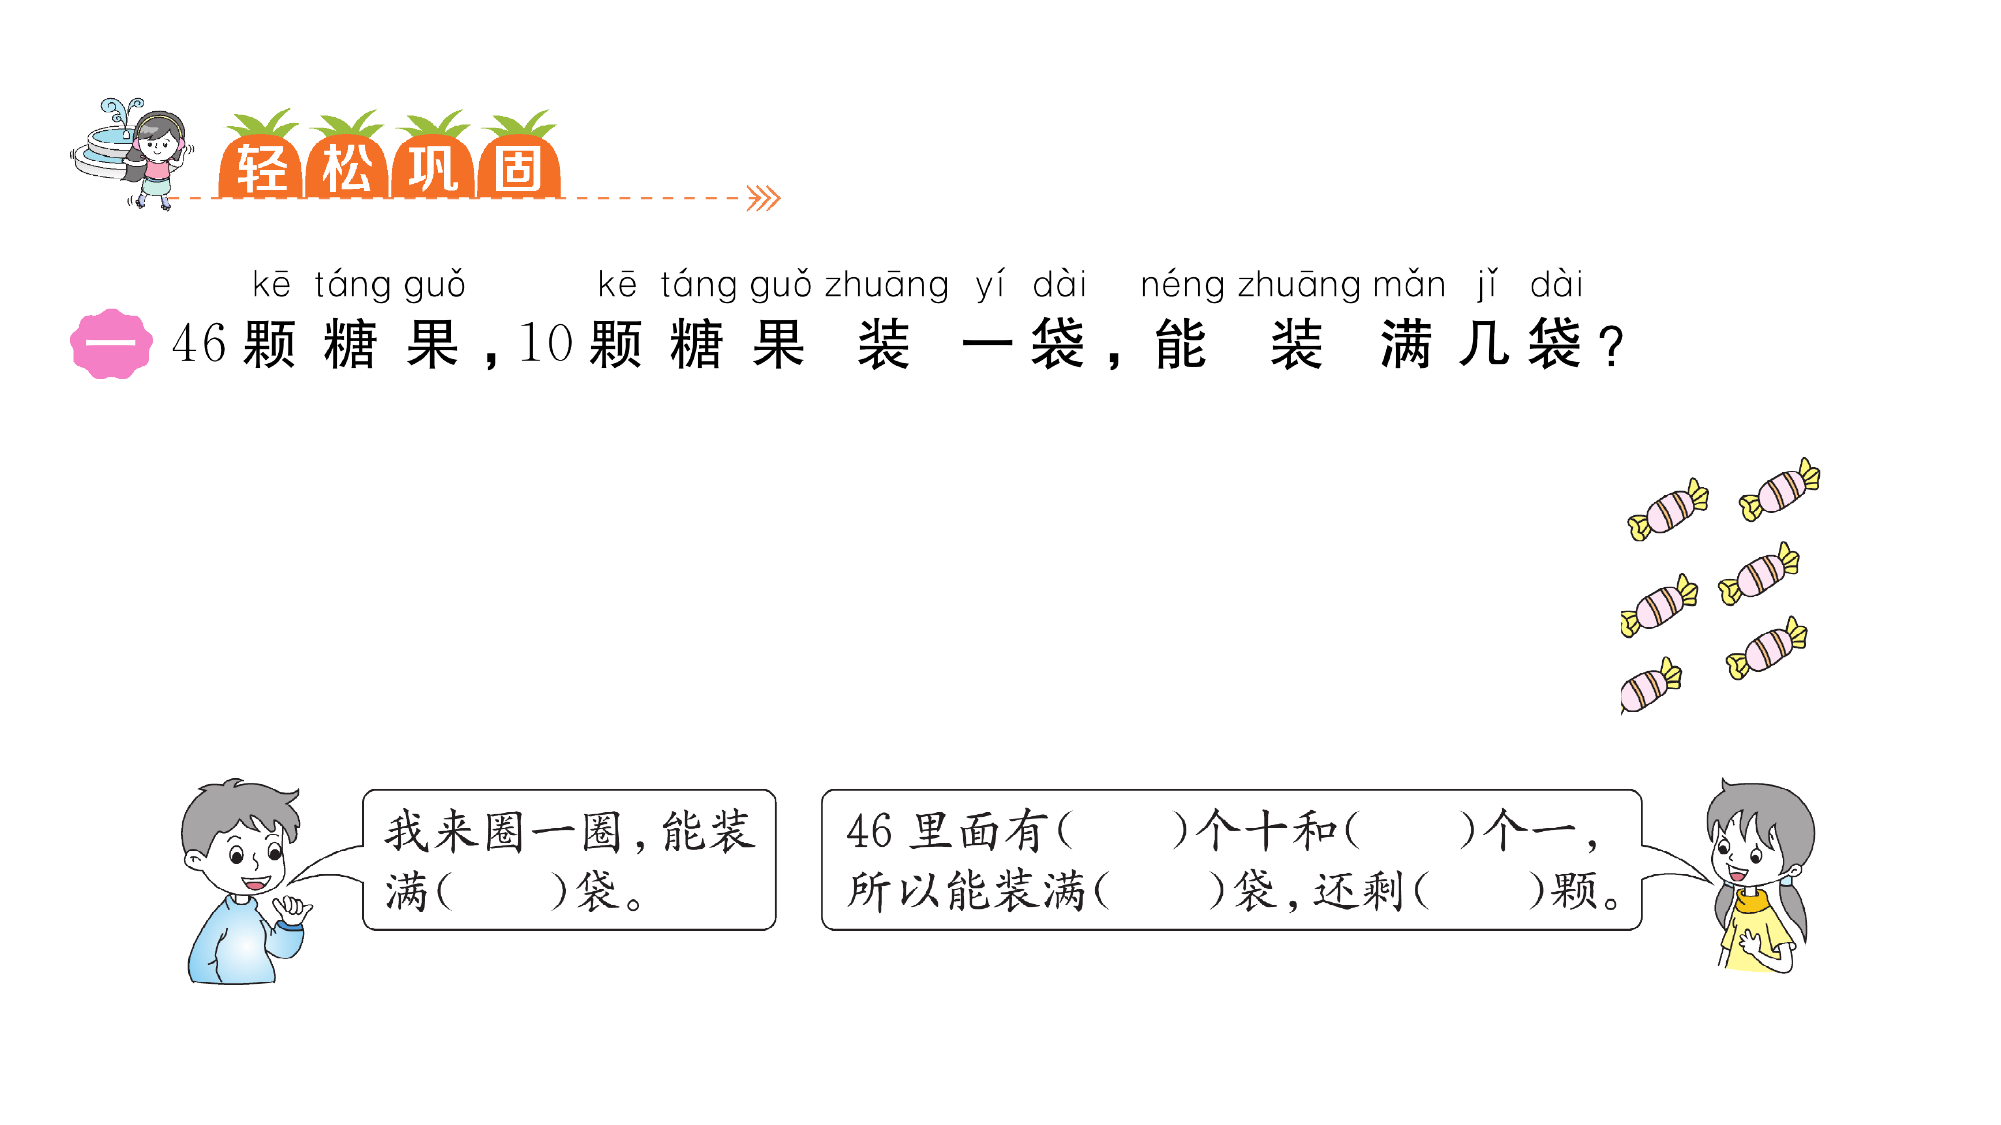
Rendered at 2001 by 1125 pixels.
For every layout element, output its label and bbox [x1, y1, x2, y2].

picture [66, 78, 1957, 1008]
